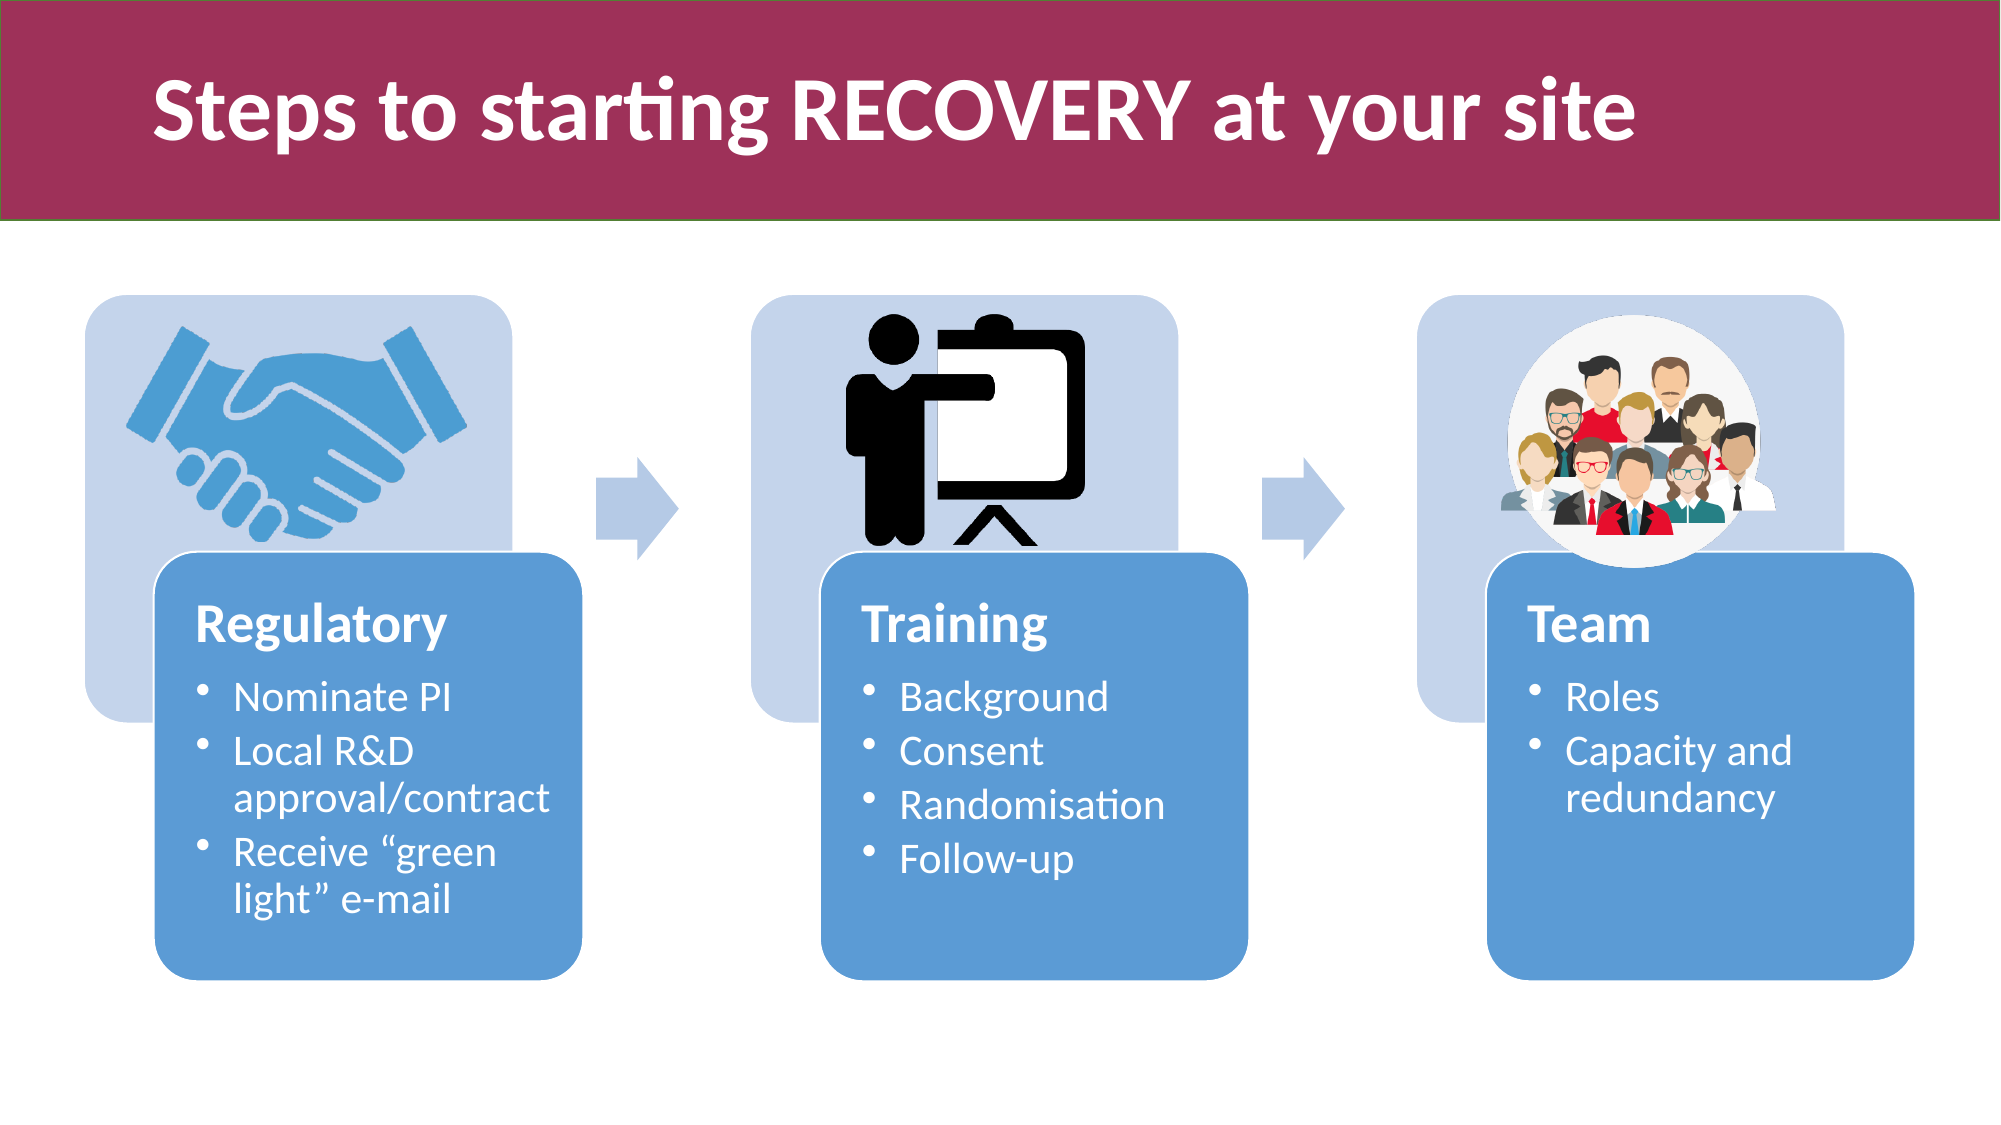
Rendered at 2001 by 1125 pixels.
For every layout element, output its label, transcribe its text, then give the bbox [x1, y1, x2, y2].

picture [110, 238, 483, 611]
picture [846, 314, 1085, 546]
title Steps to starting RECOVERY at your site [137, 2, 1863, 220]
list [82, 261, 1917, 1014]
picture [1499, 314, 1776, 568]
